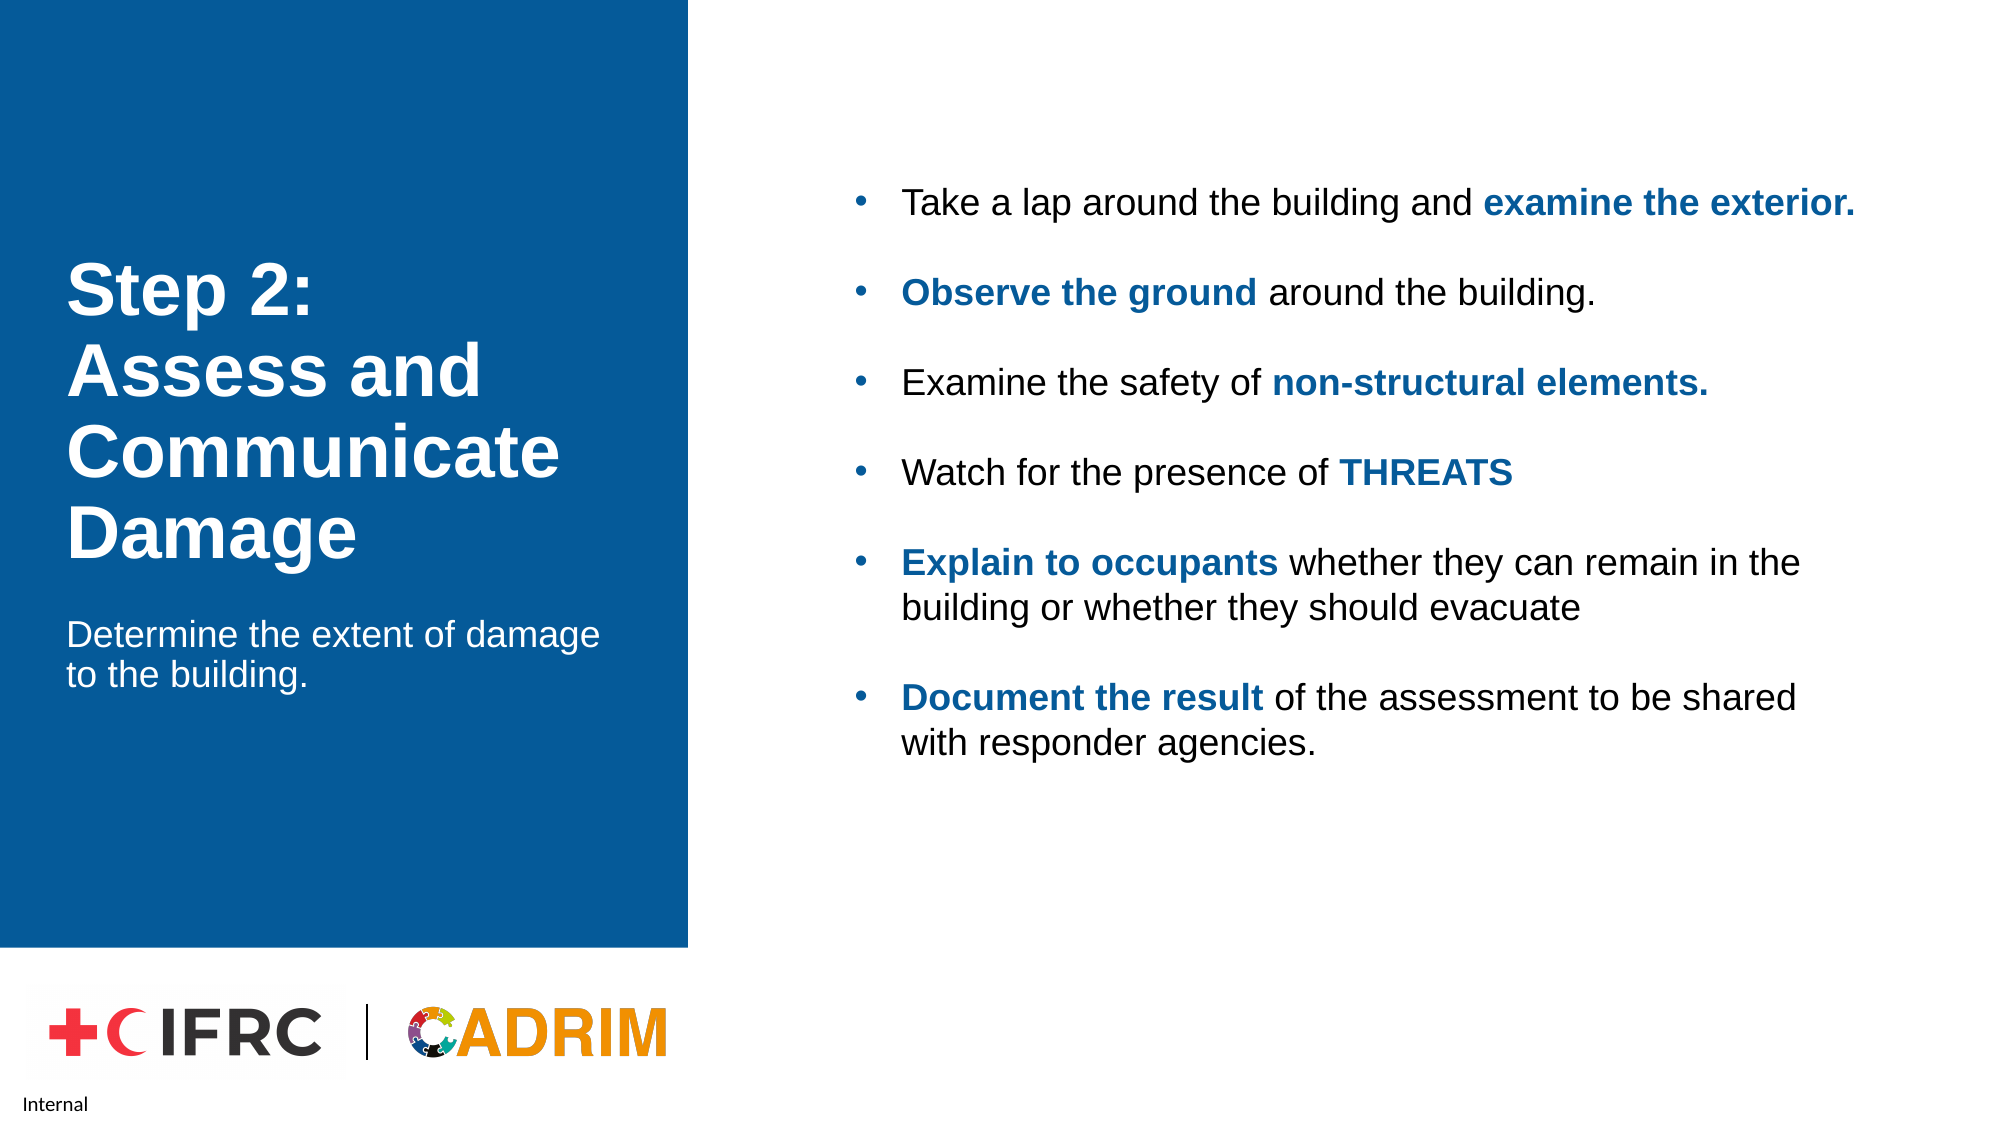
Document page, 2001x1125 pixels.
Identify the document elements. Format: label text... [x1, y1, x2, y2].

text_box Step 2: Assess and Communicate Damage Determine the extent of damage to the building. [51, 104, 653, 842]
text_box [0, 939, 679, 1125]
text_box Take a lap around the building and examine the exterior. Observe the ground around the building. Examine the safety of non-structural elements. Watch for the presence of THREATS Explain to occupants whether they can remain in the building or whether they should evacuate Document the result of the assessment to be shared with responder agencies. [839, 170, 1883, 771]
text_box [0, 0, 688, 948]
